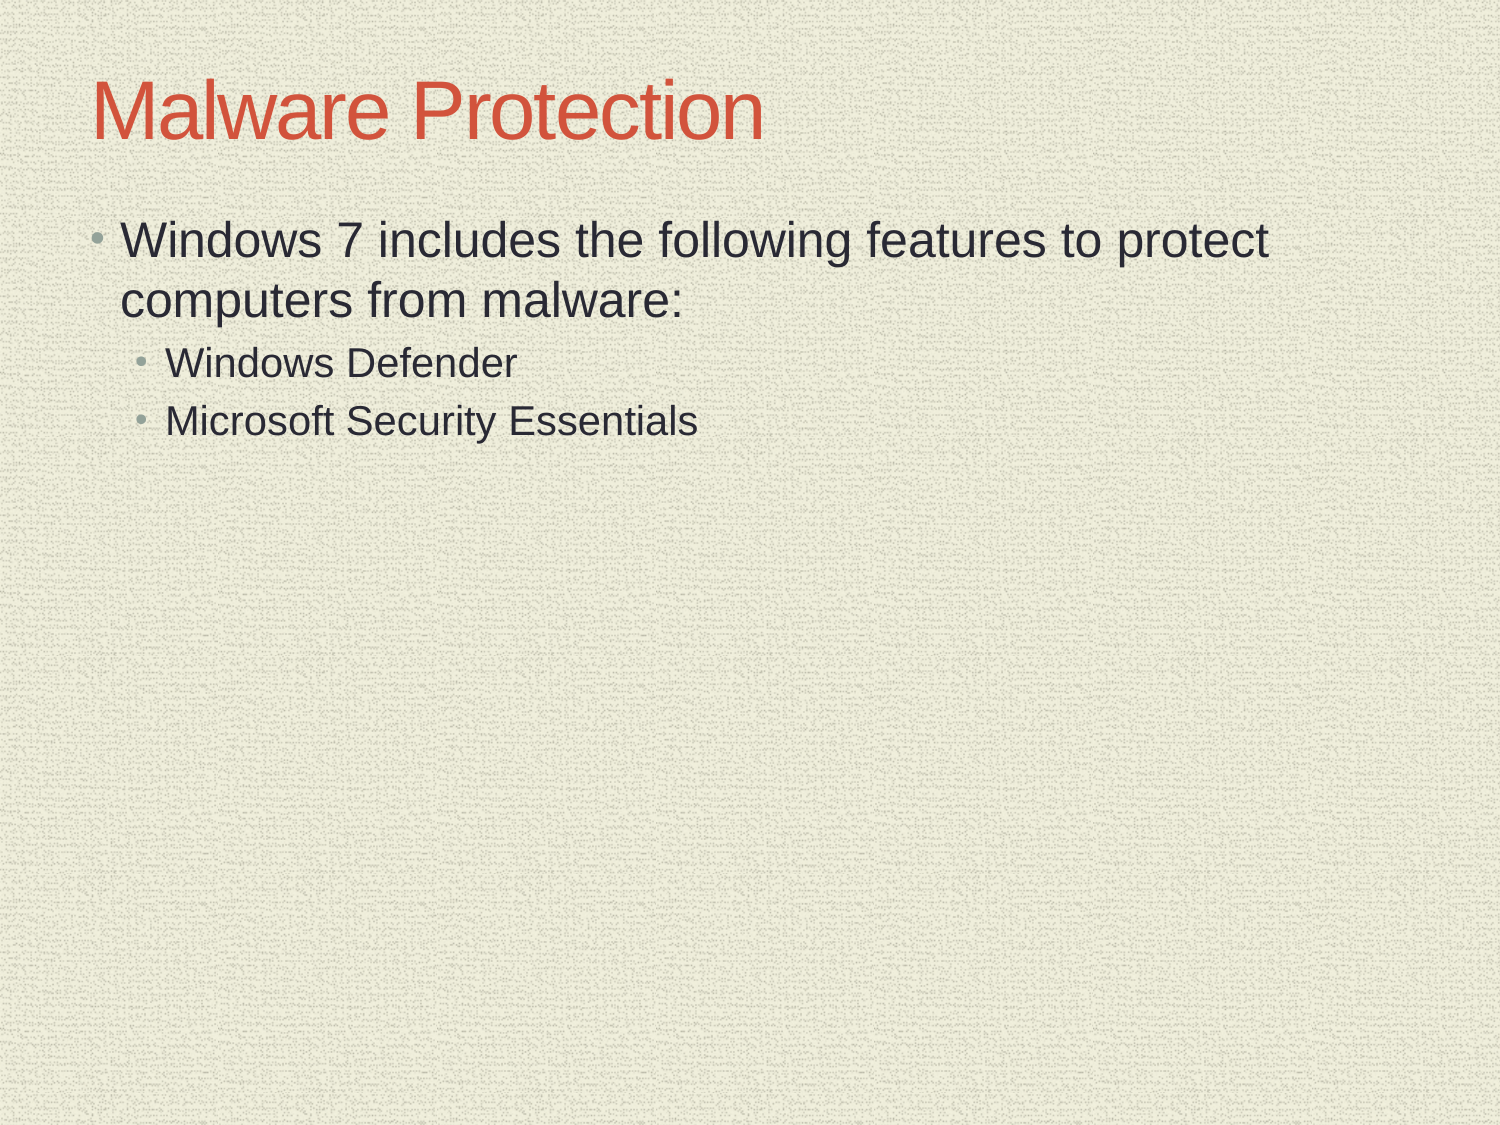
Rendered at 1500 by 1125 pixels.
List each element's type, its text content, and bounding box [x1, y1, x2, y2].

list Windows 7 includes the following features to protect computers from malware: Windows Defender Microsoft Security Essentials [75, 200, 1425, 1000]
title Malware Protection [75, 24, 1425, 188]
